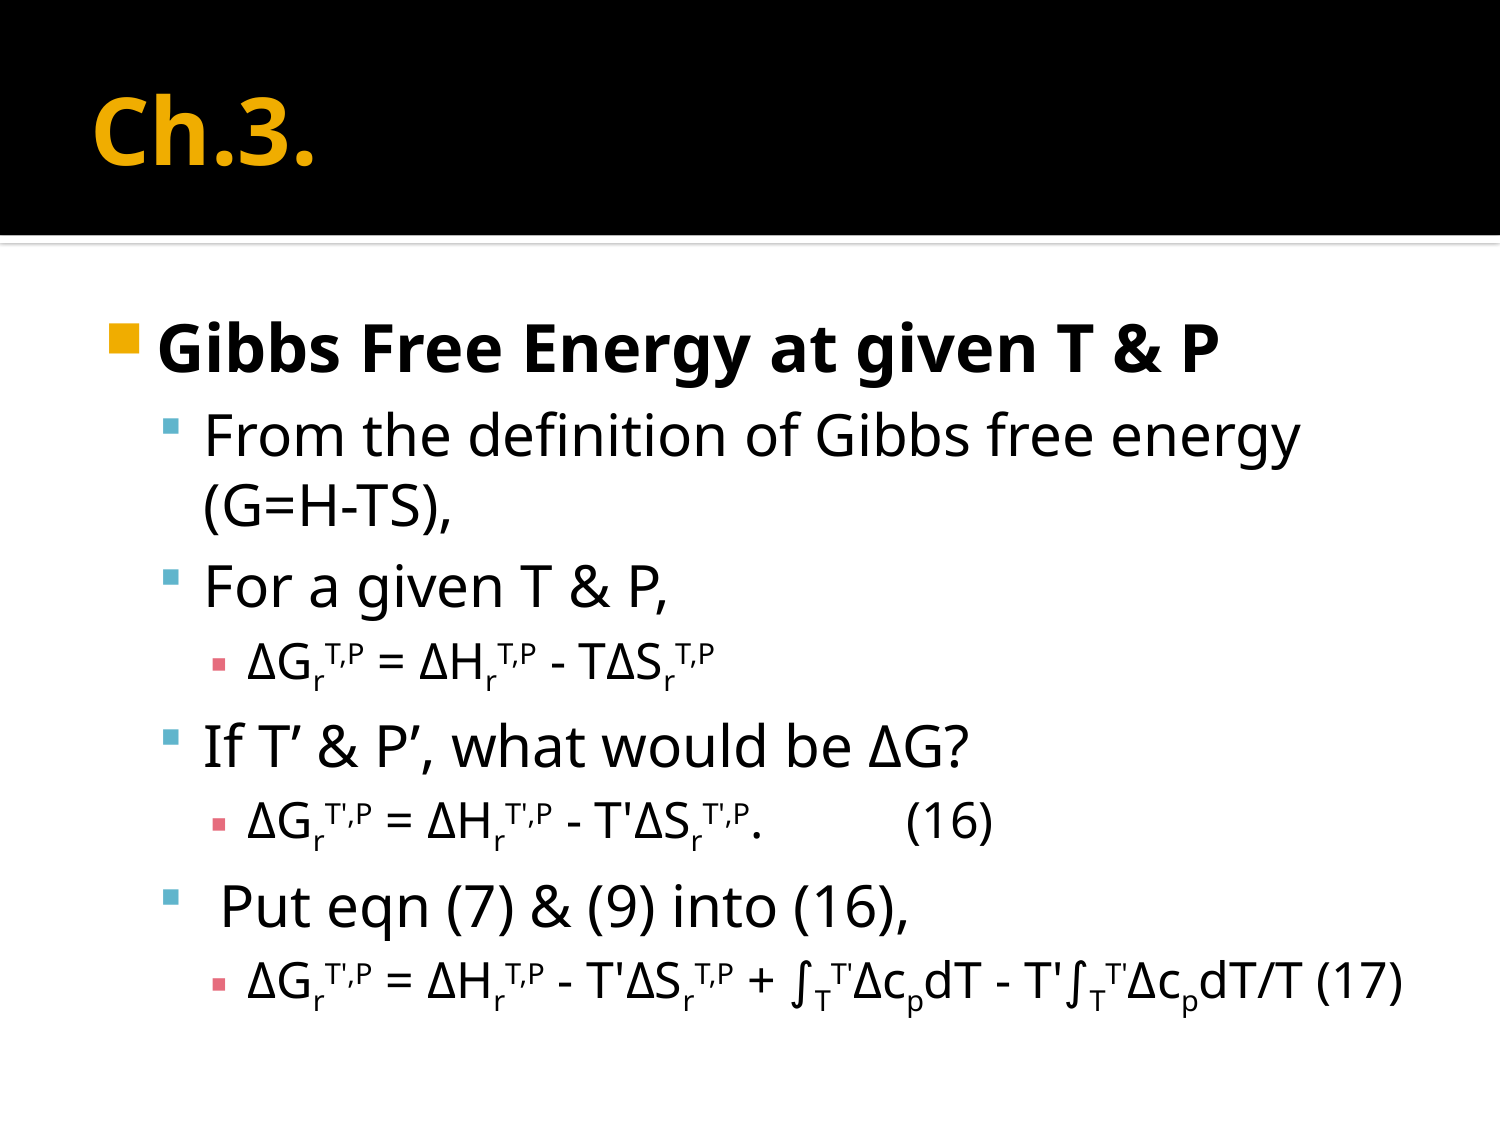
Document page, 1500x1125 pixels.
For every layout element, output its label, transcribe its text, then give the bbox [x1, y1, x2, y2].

list Gibbs Free Energy at given T & P From the definition of Gibbs free energy (G=H-TS), For a given T & P, ΔGrT,P = ΔHrT,P - TΔSrT,P If T’ & P’, what would be ΔG? ΔGrT',P = ΔHrT',P - T'ΔSrT',P. (16) Put eqn (7) & (9) into (16), ΔGrT',P = ΔHrT,P - T'ΔSrT,P + ∫TT'ΔcpdT - T'∫TT'ΔcpdT/T (17) [75, 291, 1425, 1050]
title Ch.3. [75, 25, 1425, 231]
